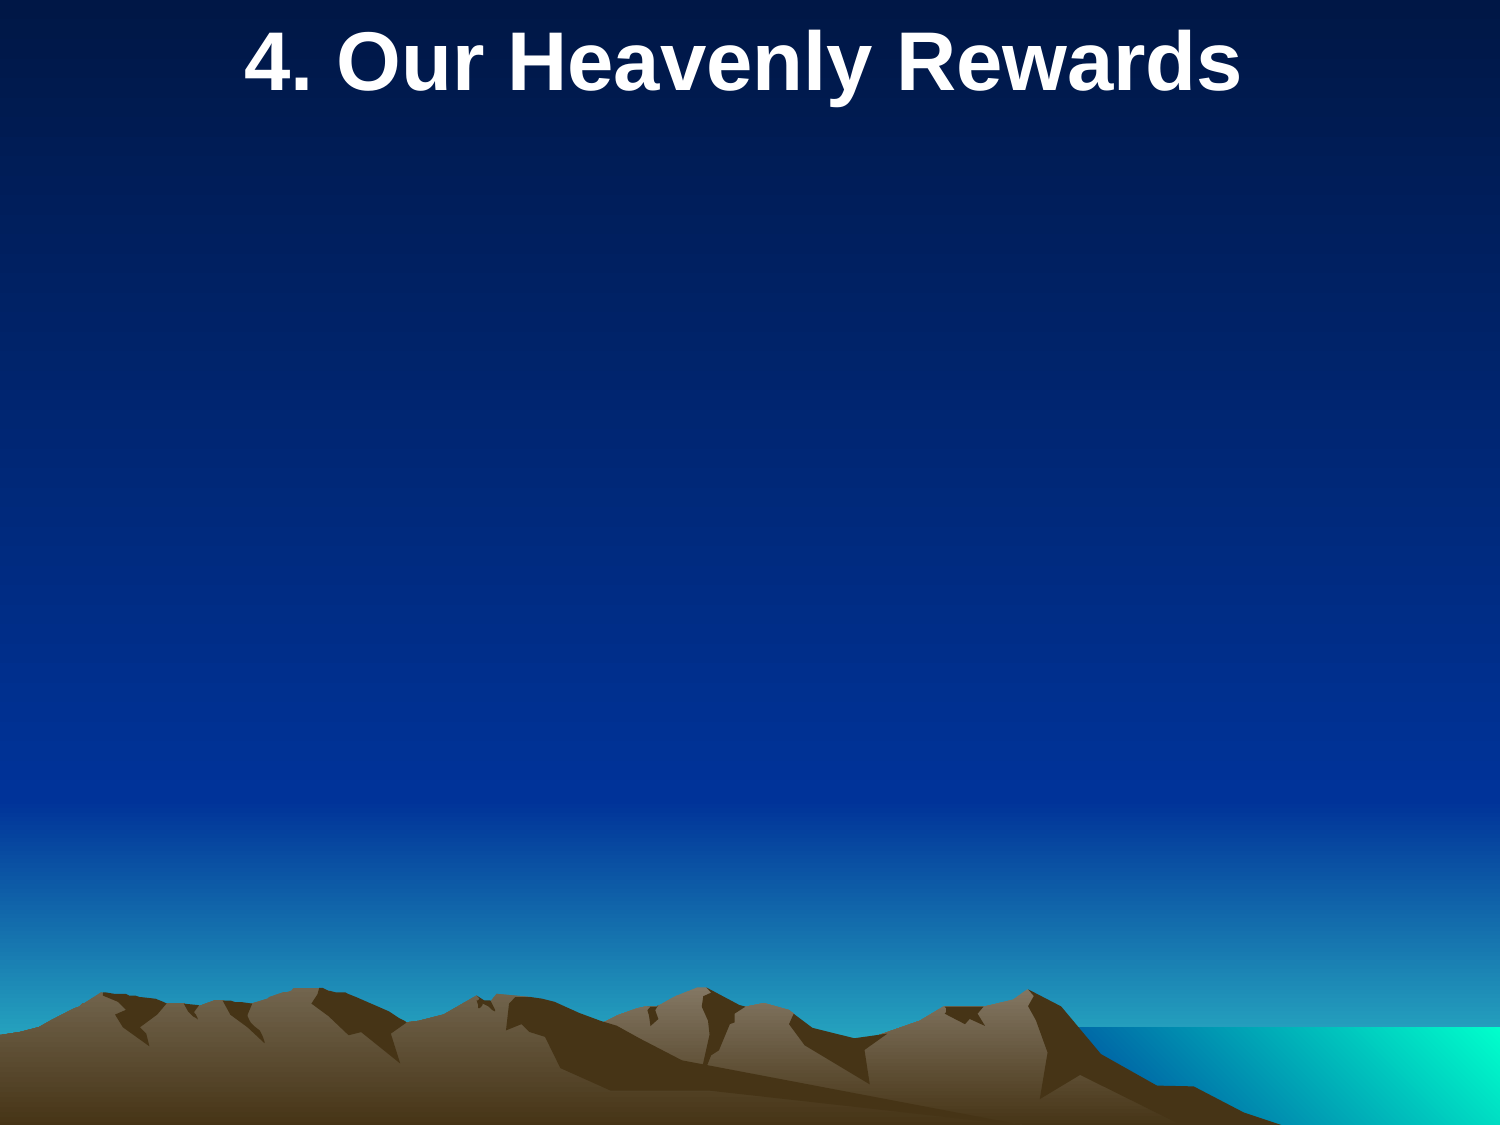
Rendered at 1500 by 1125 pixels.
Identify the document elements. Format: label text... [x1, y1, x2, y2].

text_box 4. Our Heavenly Rewards [12, 0, 1475, 315]
